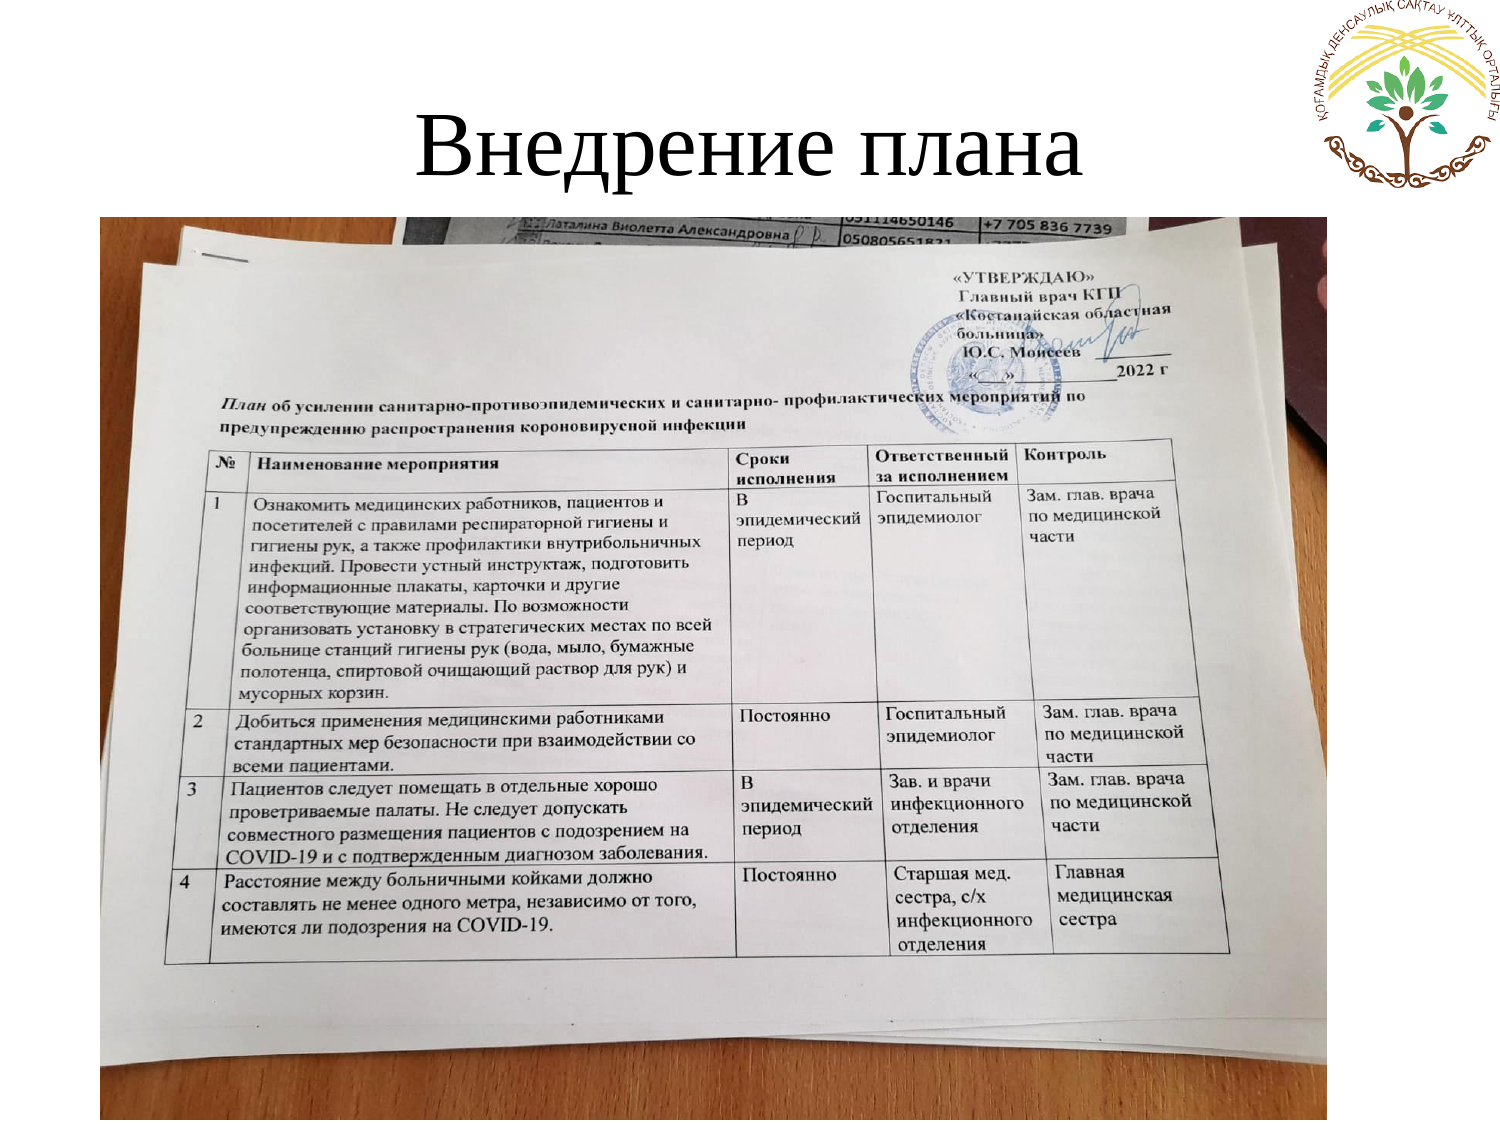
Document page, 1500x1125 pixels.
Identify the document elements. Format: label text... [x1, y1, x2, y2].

picture [100, 217, 1328, 1120]
title Внедрение плана [75, 45, 1425, 233]
picture [1314, 0, 1500, 188]
